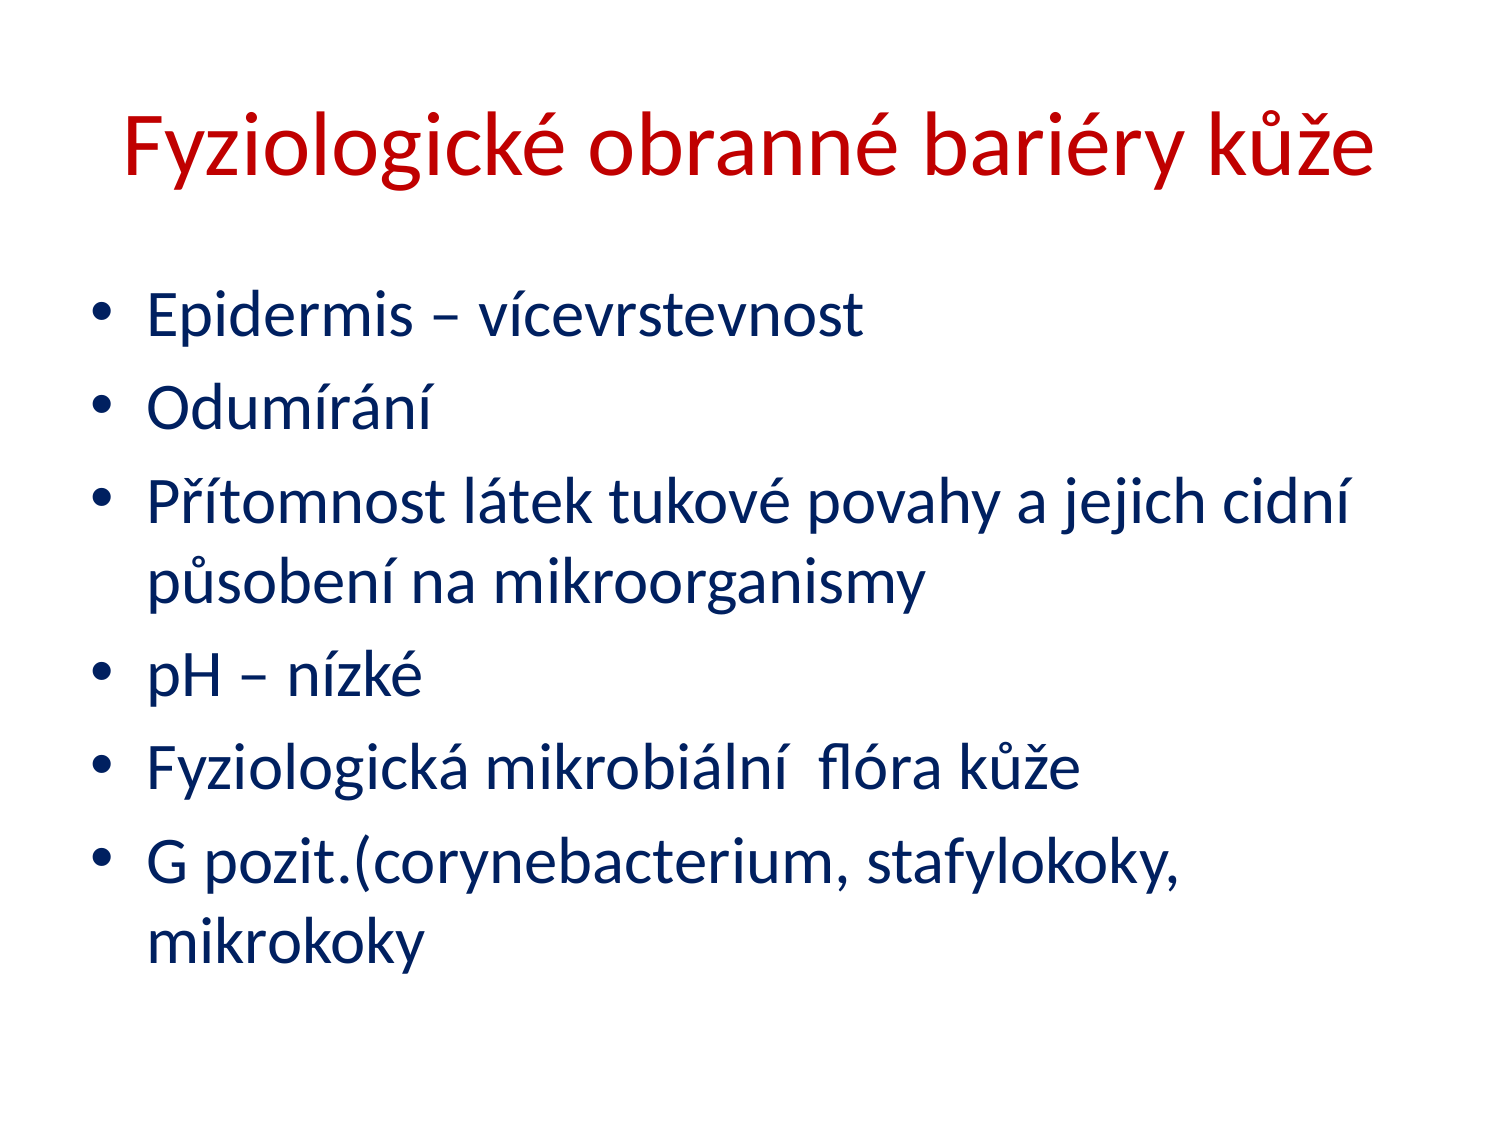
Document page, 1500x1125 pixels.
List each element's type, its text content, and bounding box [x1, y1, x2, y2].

list Epidermis – vícevrstevnost Odumírání Přítomnost látek tukové povahy a jejich cidní působení na mikroorganismy pH – nízké Fyziologická mikrobiální flóra kůže G pozit.(corynebacterium, stafylokoky, mikrokoky [75, 262, 1425, 1005]
title Fyziologické obranné bariéry kůže [75, 45, 1425, 233]
